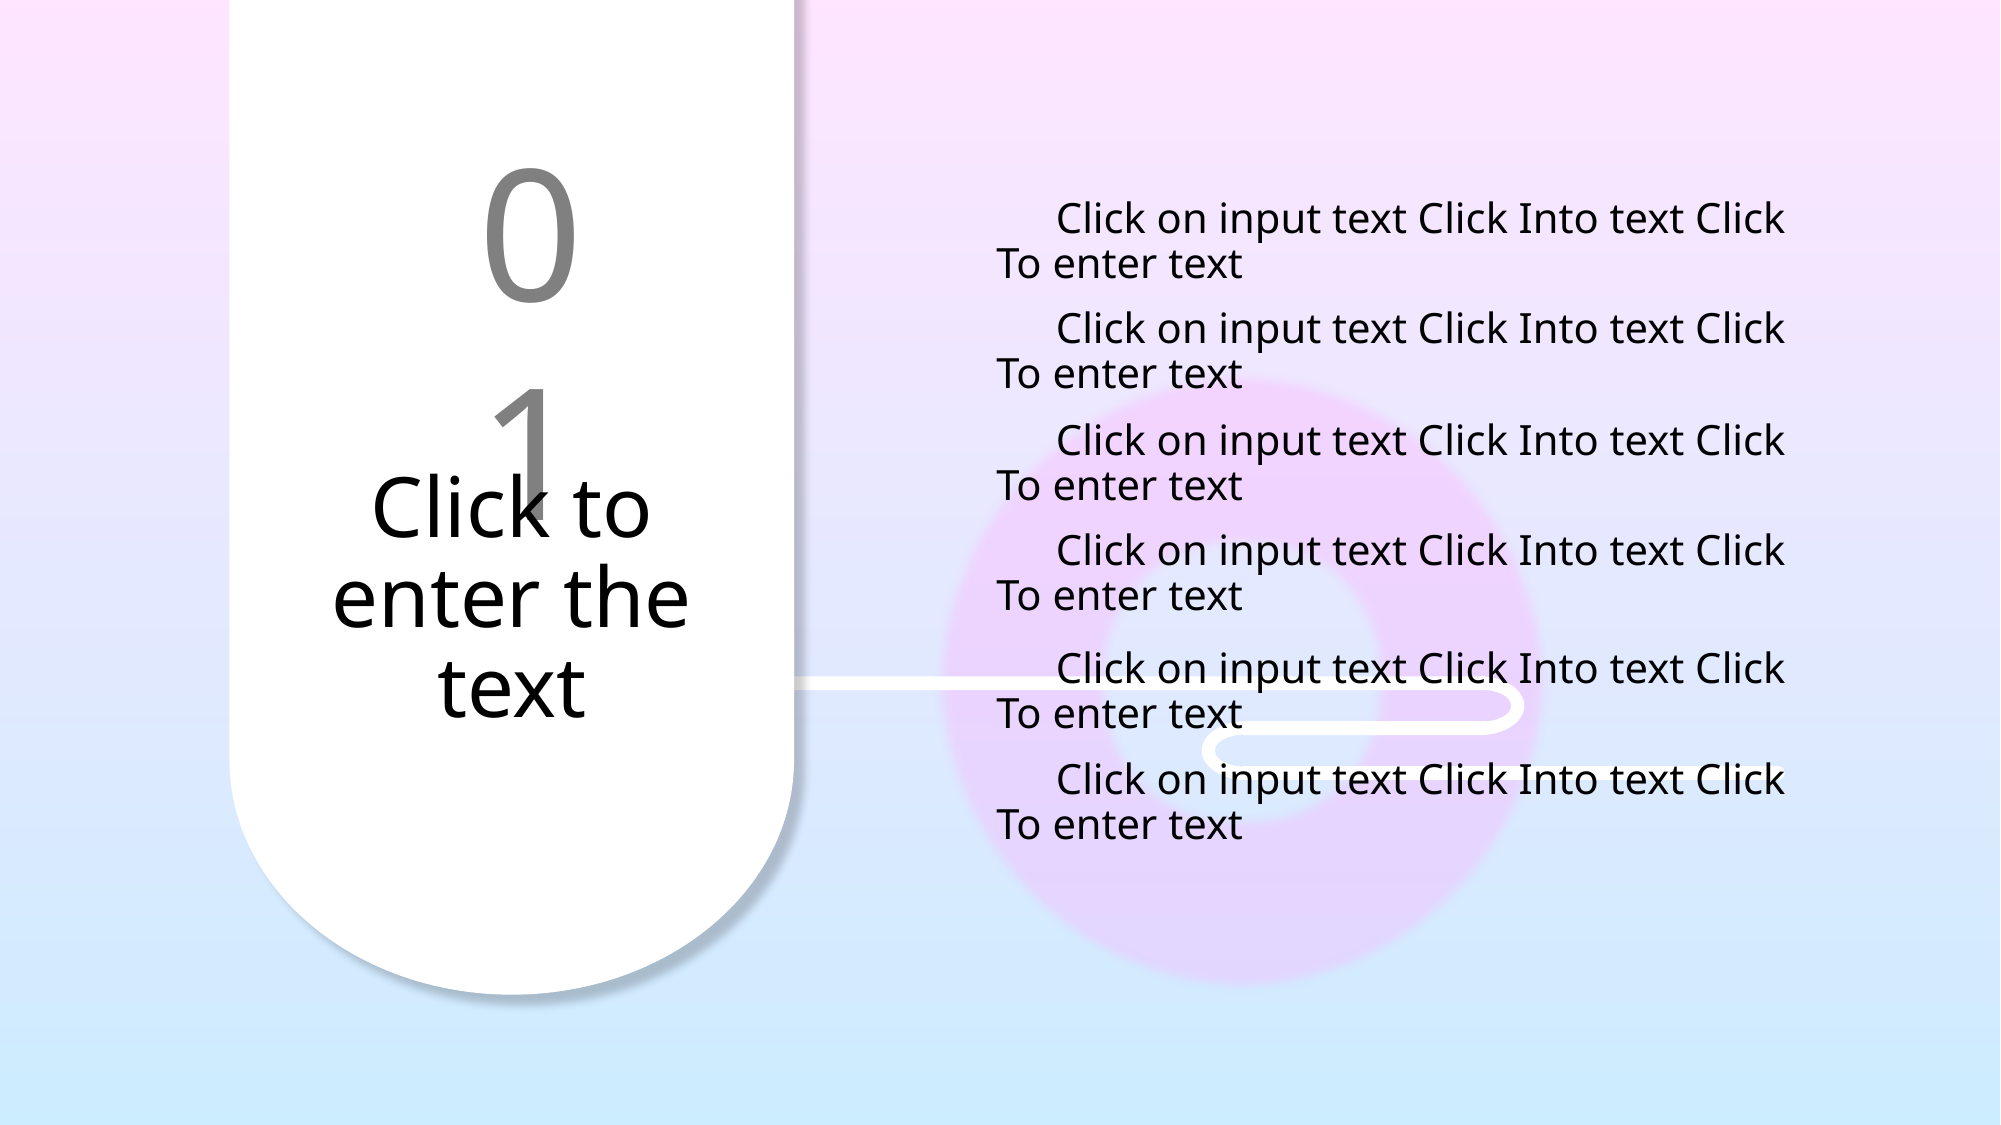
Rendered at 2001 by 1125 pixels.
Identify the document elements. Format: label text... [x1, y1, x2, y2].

list Click on input text Click Into text Click To enter text Click on input text Click Into text Click To enter text Click on input text Click Into text Click To enter text Click on input text Click Into text Click To enter text [981, 189, 1836, 446]
text_box Click on input text Click Into text Click To enter text Click on input text Click Into text Click To enter text [981, 640, 1836, 897]
list Click to enter the text [311, 457, 712, 683]
